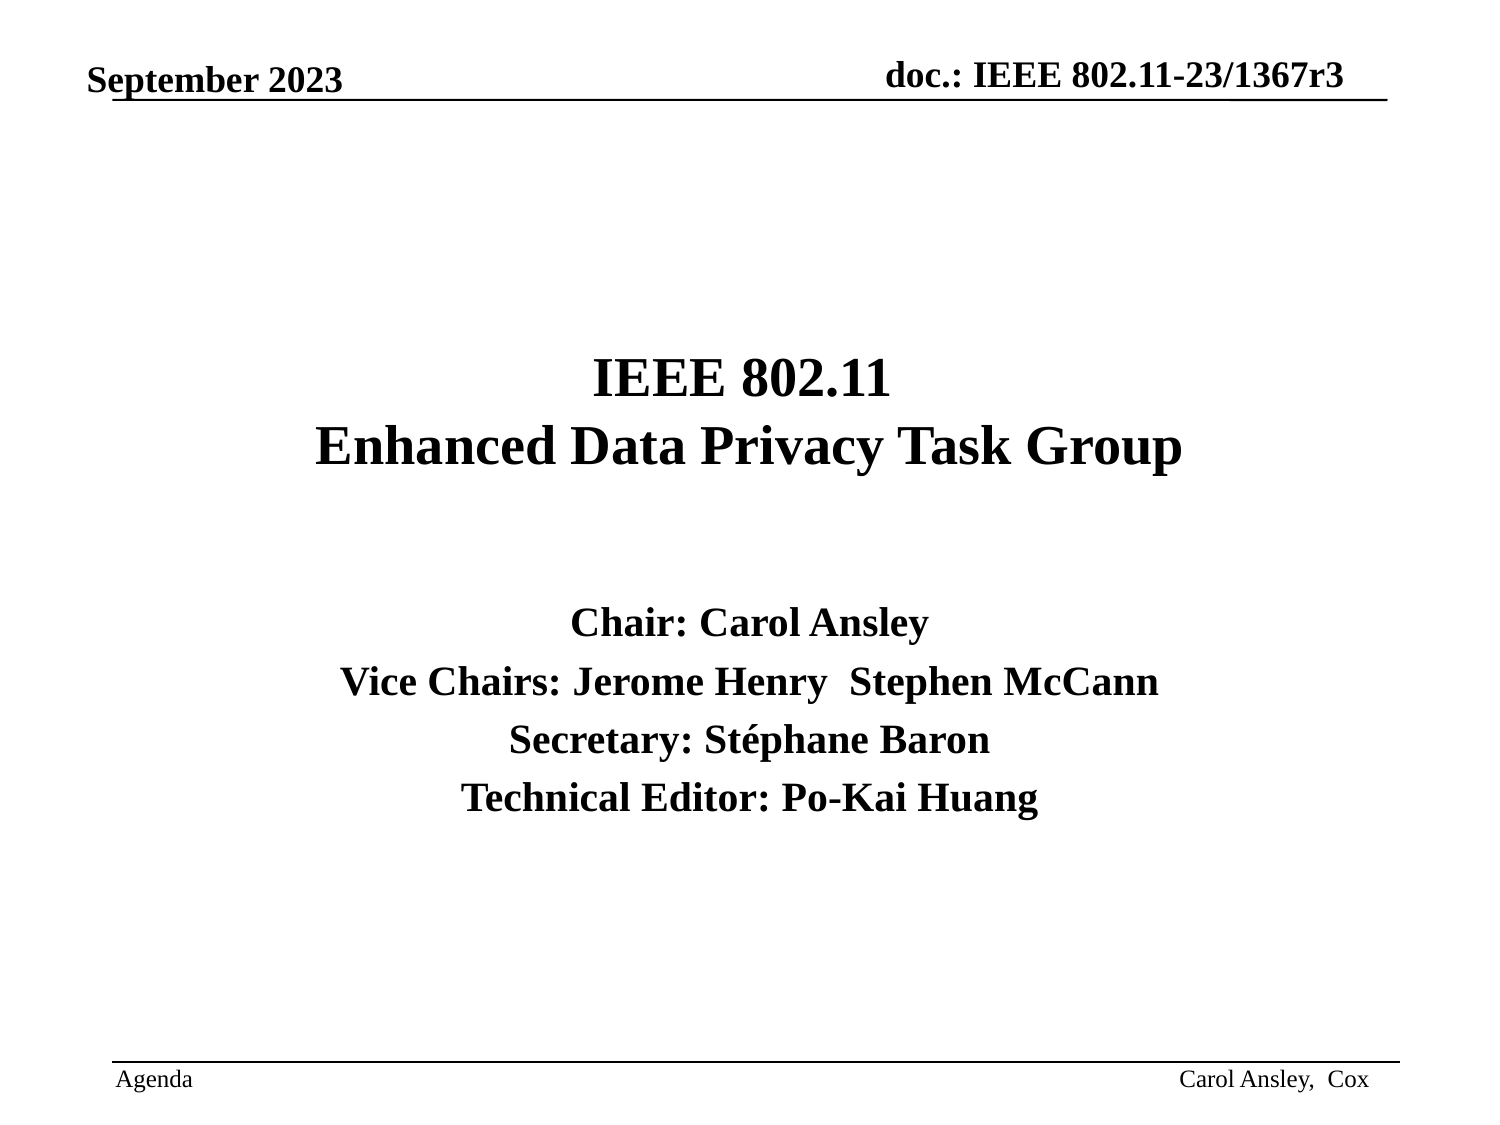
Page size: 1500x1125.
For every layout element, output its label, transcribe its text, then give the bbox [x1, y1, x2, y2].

text_box Chair: Carol Ansley Vice Chairs: Jerome Henry Stephen McCann Secretary: Stéphane Baron Technical Editor: Po-Kai Huang [224, 587, 1275, 828]
text_box IEEE 802.11 Enhanced Data Privacy Task Group [112, 332, 1388, 483]
